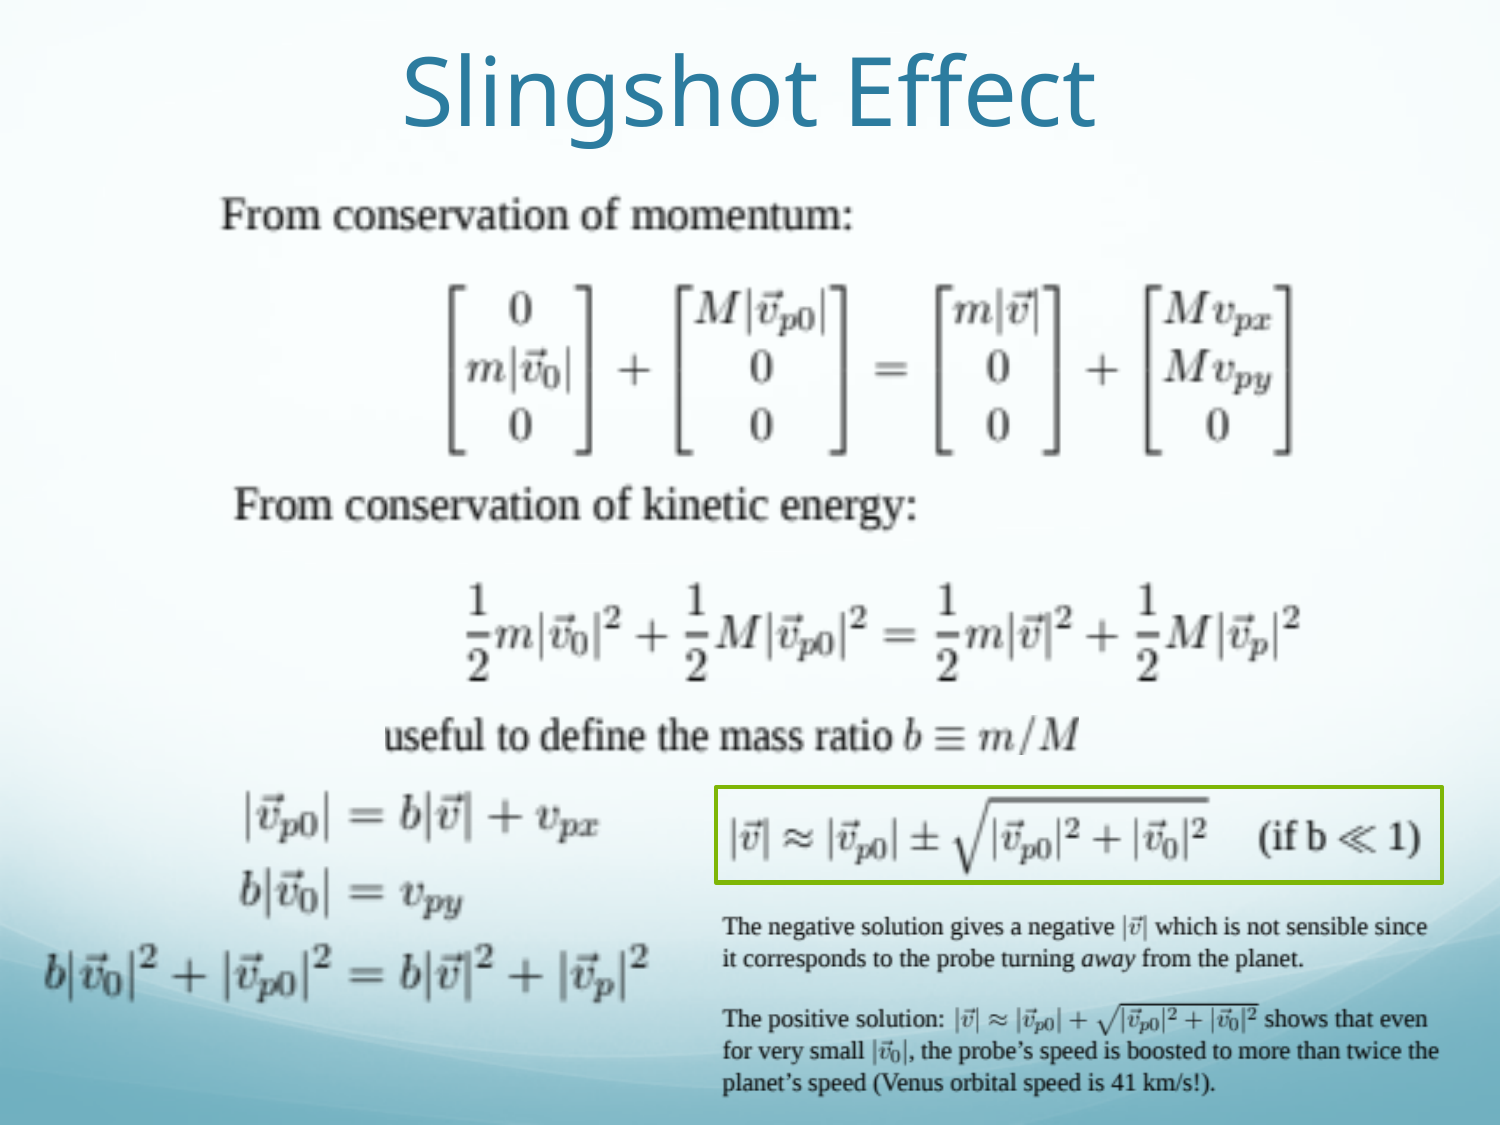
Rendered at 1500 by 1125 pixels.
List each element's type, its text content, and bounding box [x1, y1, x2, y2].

picture [717, 788, 1441, 881]
picture [210, 168, 1316, 686]
title Slingshot Effect [90, 34, 1410, 153]
picture [717, 902, 1441, 1104]
picture [2, 715, 1080, 1022]
